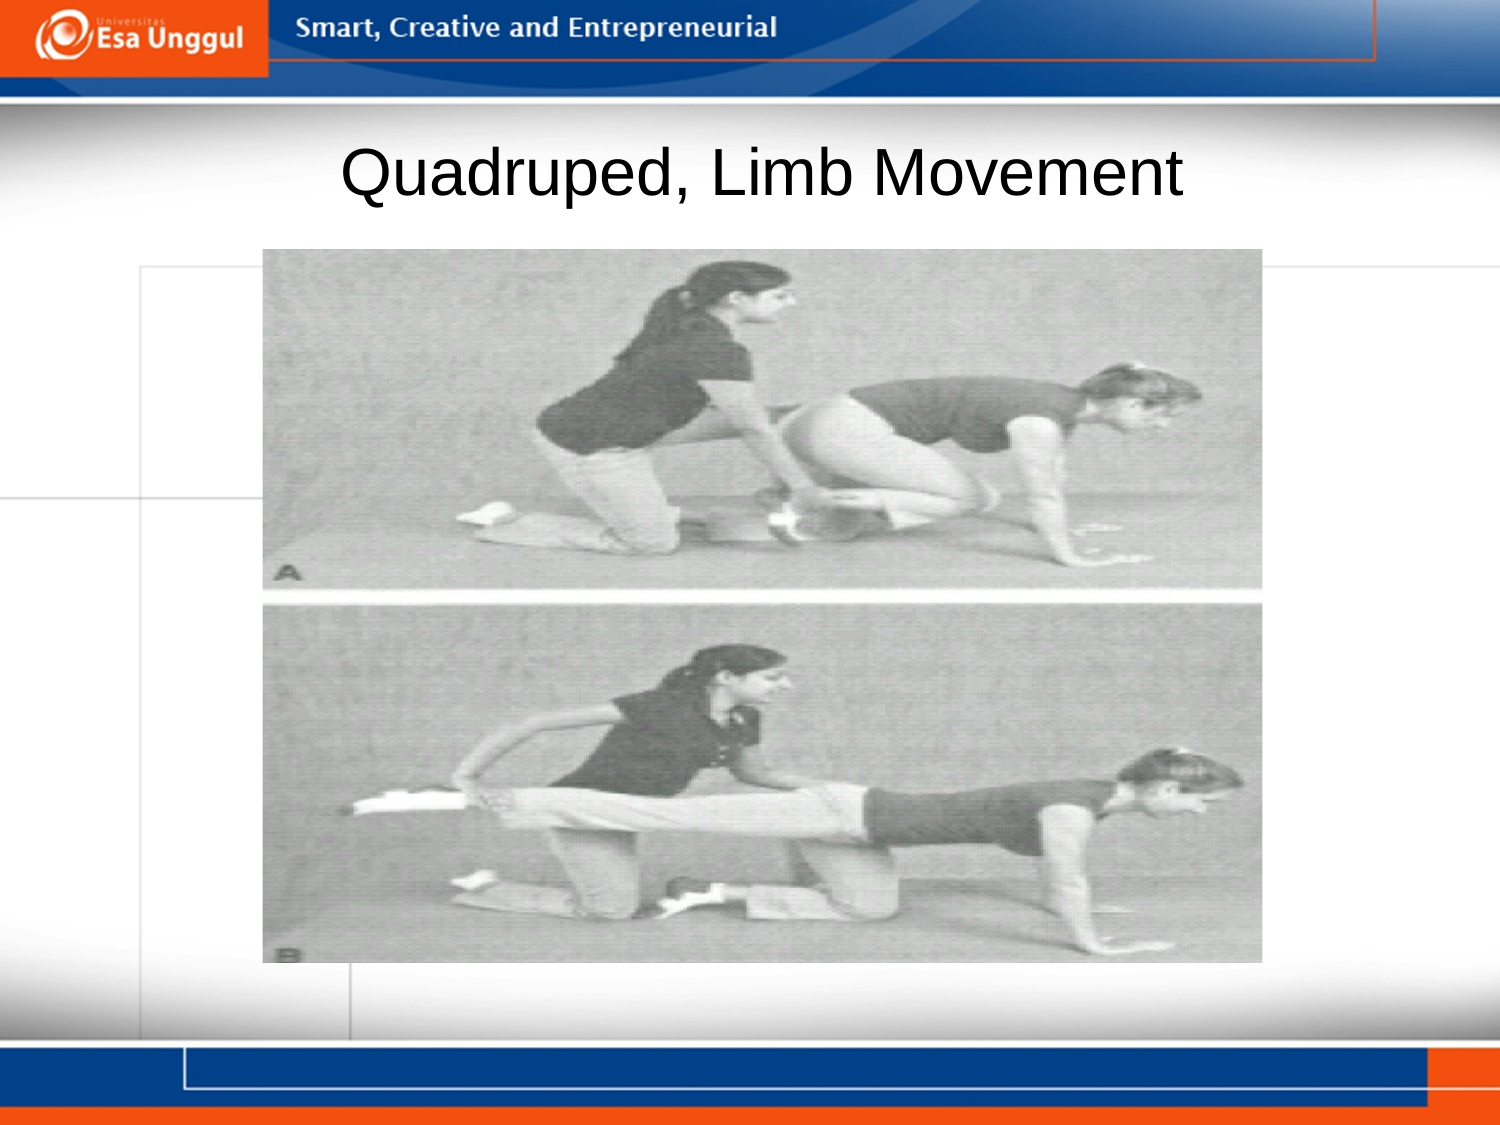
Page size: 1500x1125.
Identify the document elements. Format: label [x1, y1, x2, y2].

list [262, 249, 1263, 963]
picture [0, 0, 1500, 1125]
